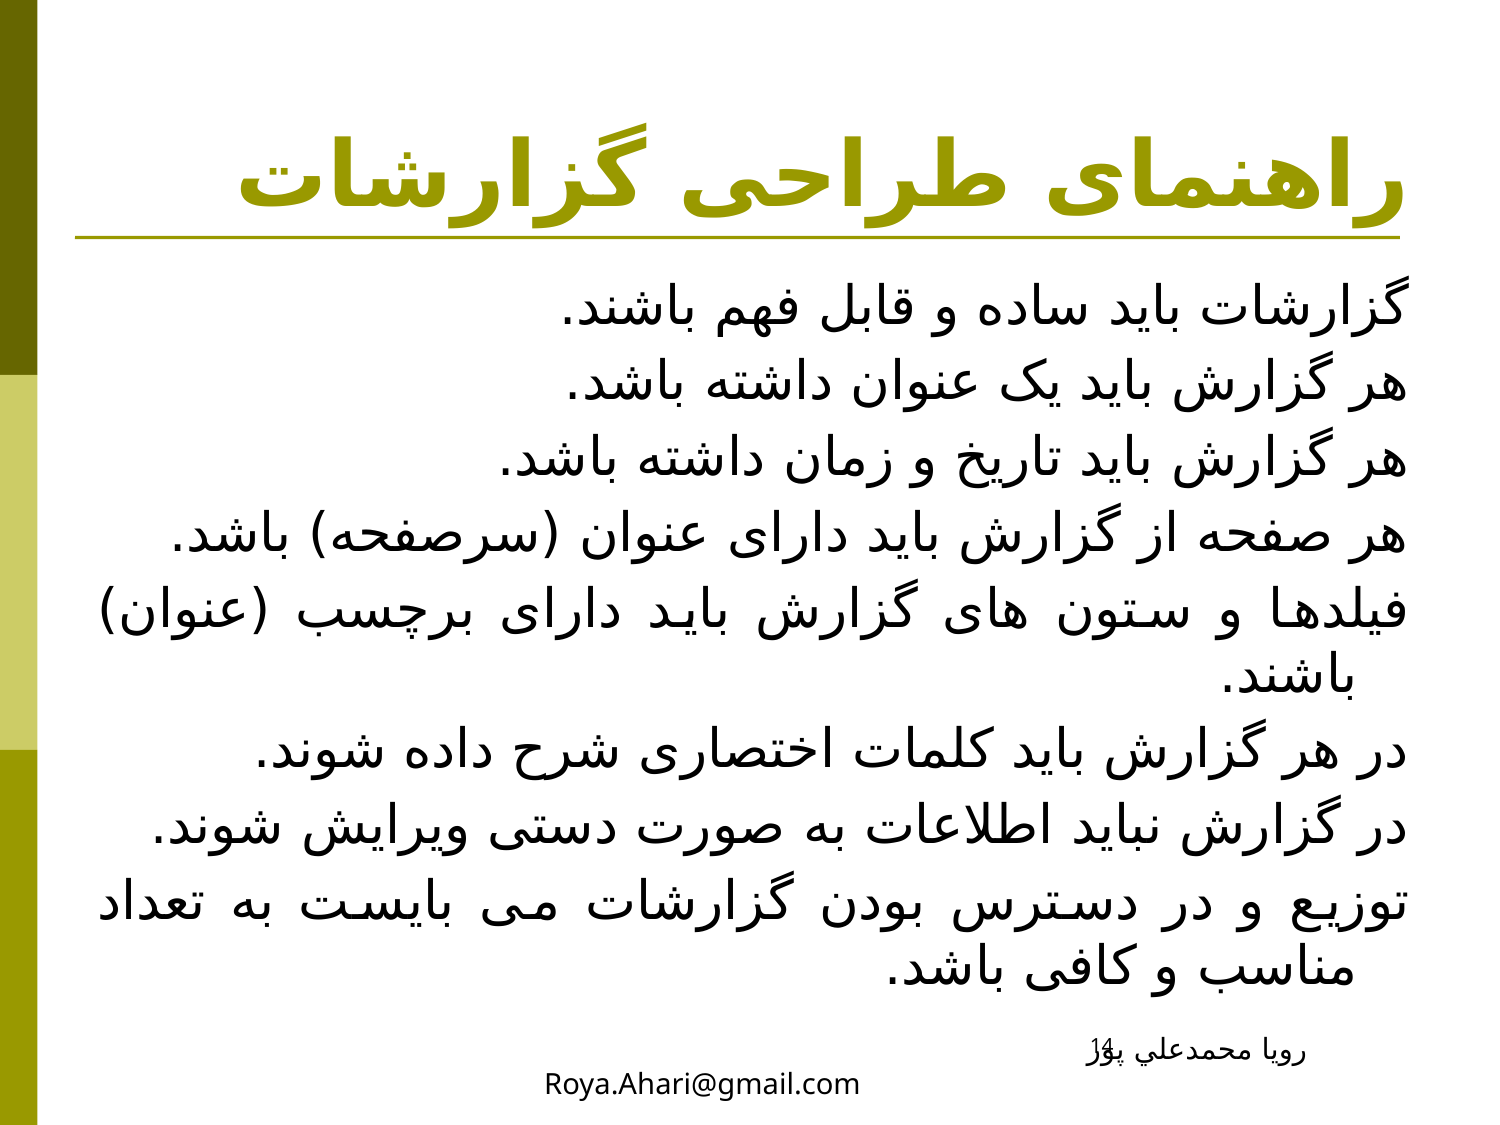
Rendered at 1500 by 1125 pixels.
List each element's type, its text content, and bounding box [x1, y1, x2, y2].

slide_number 14 [1074, 1024, 1426, 1101]
list گزارشات باید ساده و قابل فهم باشند. هر گزارش باید یک عنوان داشته باشد. هر گزارش باید تاریخ و زمان داشته باشد. هر صفحه از گزارش باید دارای عنوان (سرصفحه) باشد. فیلدها و ستون های گزارش باید دارای برچسب (عنوان) باشند. در هر گزارش باید کلمات اختصاری شرح داده شوند. در گزارش نباید اطلاعات به صورت دستی ویرایش شوند. توزیع و در دسترس بودن گزارشات می بایست به تعداد مناسب و کافی باشد. [74, 262, 1426, 1006]
title راهنمای طراحی گزارشات [74, 45, 1426, 233]
footer رويا محمدعلي پور Roya.Ahari@gmail.com [52, 1022, 1353, 1106]
